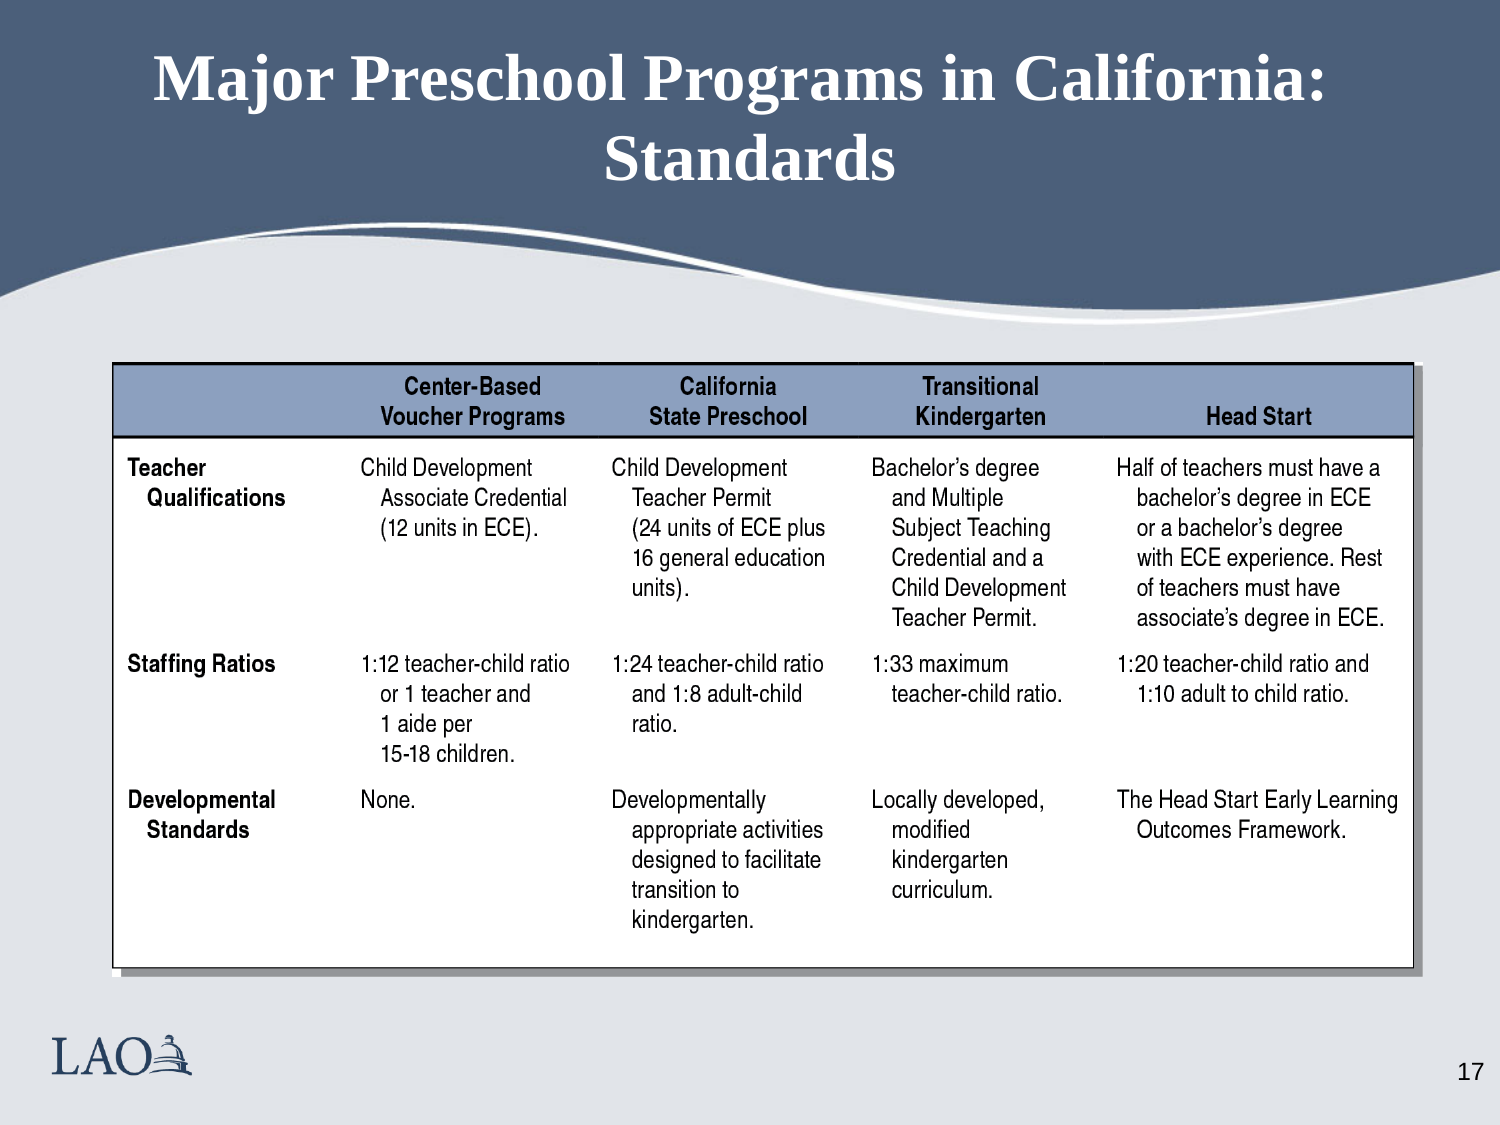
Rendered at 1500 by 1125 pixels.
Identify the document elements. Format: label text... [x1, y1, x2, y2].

slide_number 16 [1149, 1040, 1500, 1100]
title Major Preschool Programs in California: Standards [75, 39, 1425, 188]
picture [0, 0, 1500, 1125]
